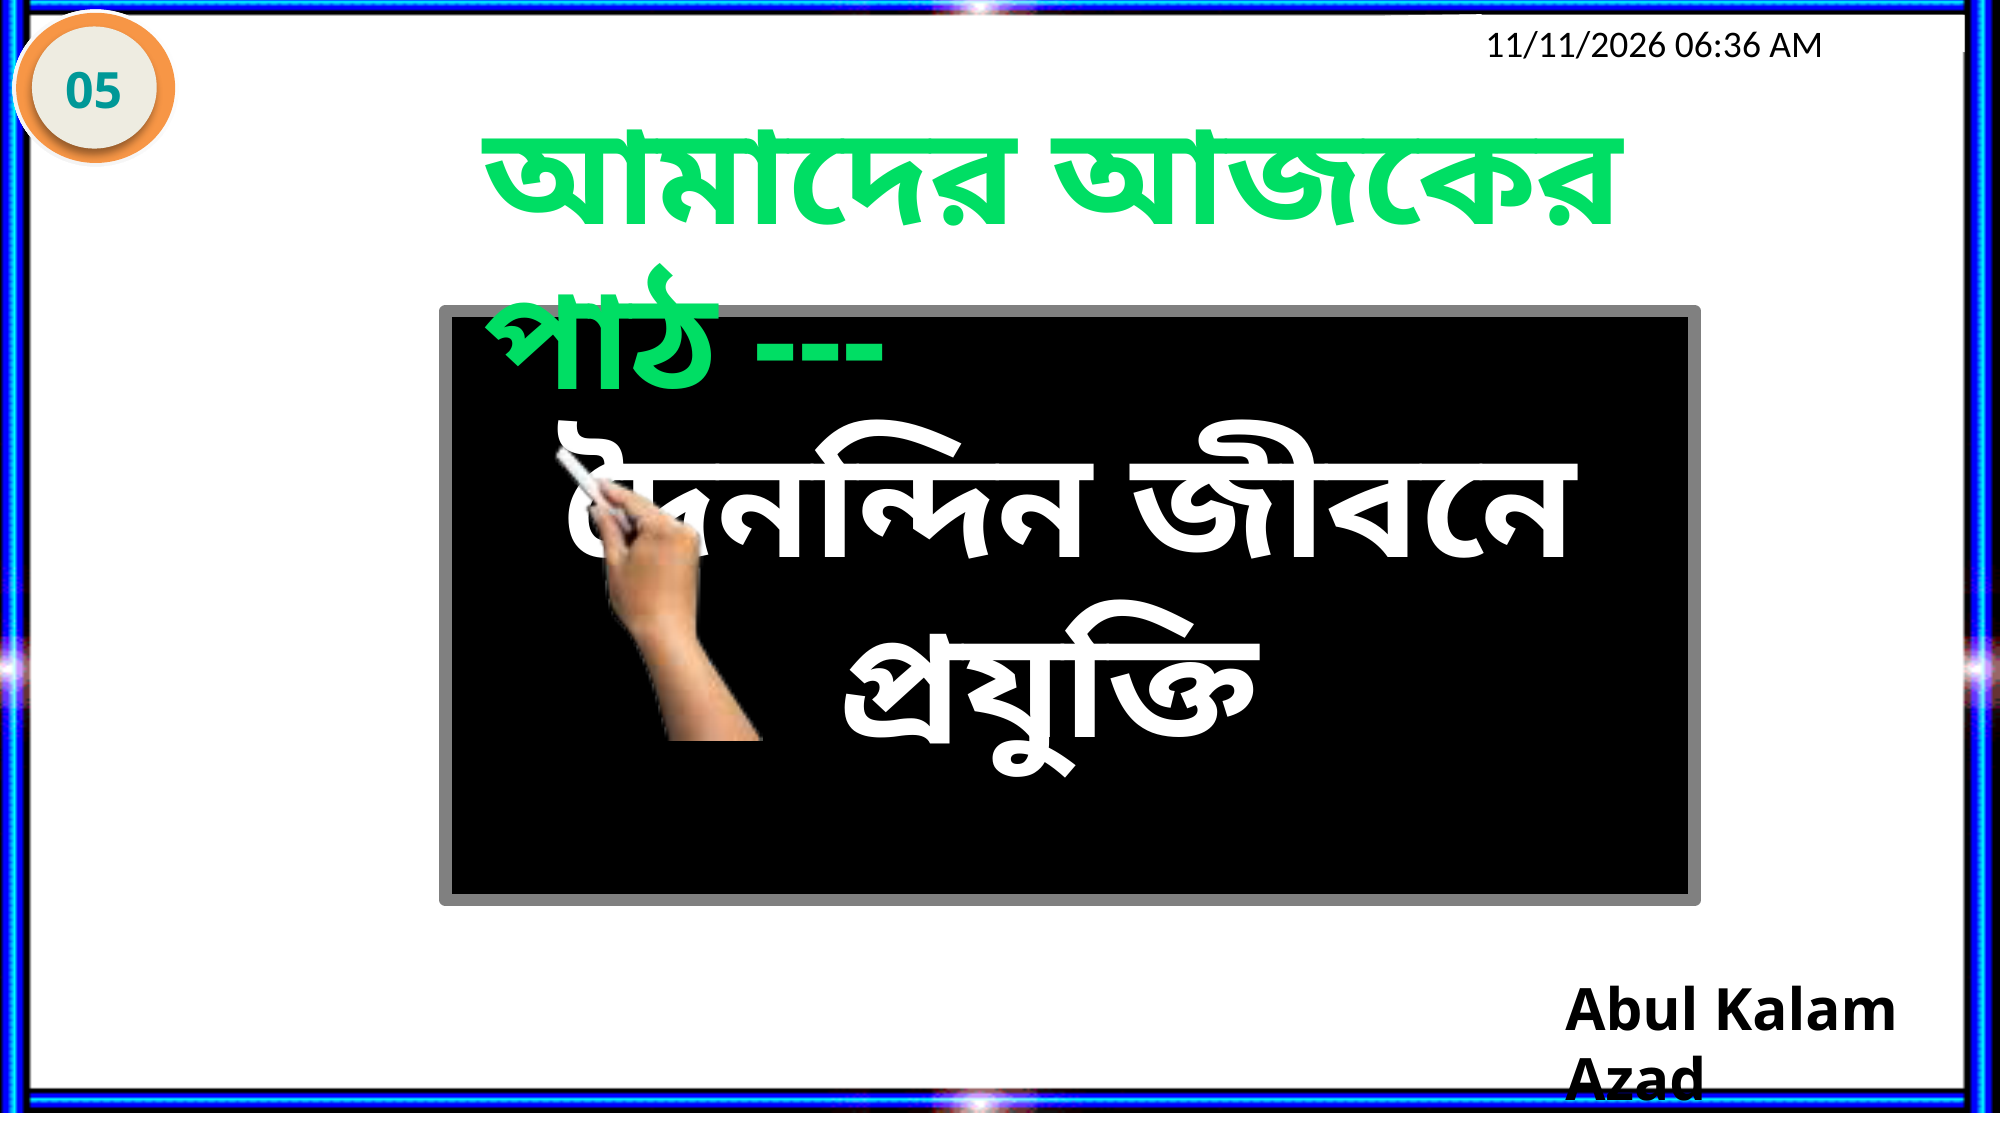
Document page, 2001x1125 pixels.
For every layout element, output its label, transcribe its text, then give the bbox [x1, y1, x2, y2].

text_box আমাদের আজকের পাঠ --- [469, 80, 1658, 425]
picture [0, 0, 2000, 1113]
text_box 05 [49, 50, 138, 126]
text_box [443, 309, 1697, 902]
text_box দৈনন্দিন জীবনে প্রযুক্তি [469, 400, 1670, 775]
